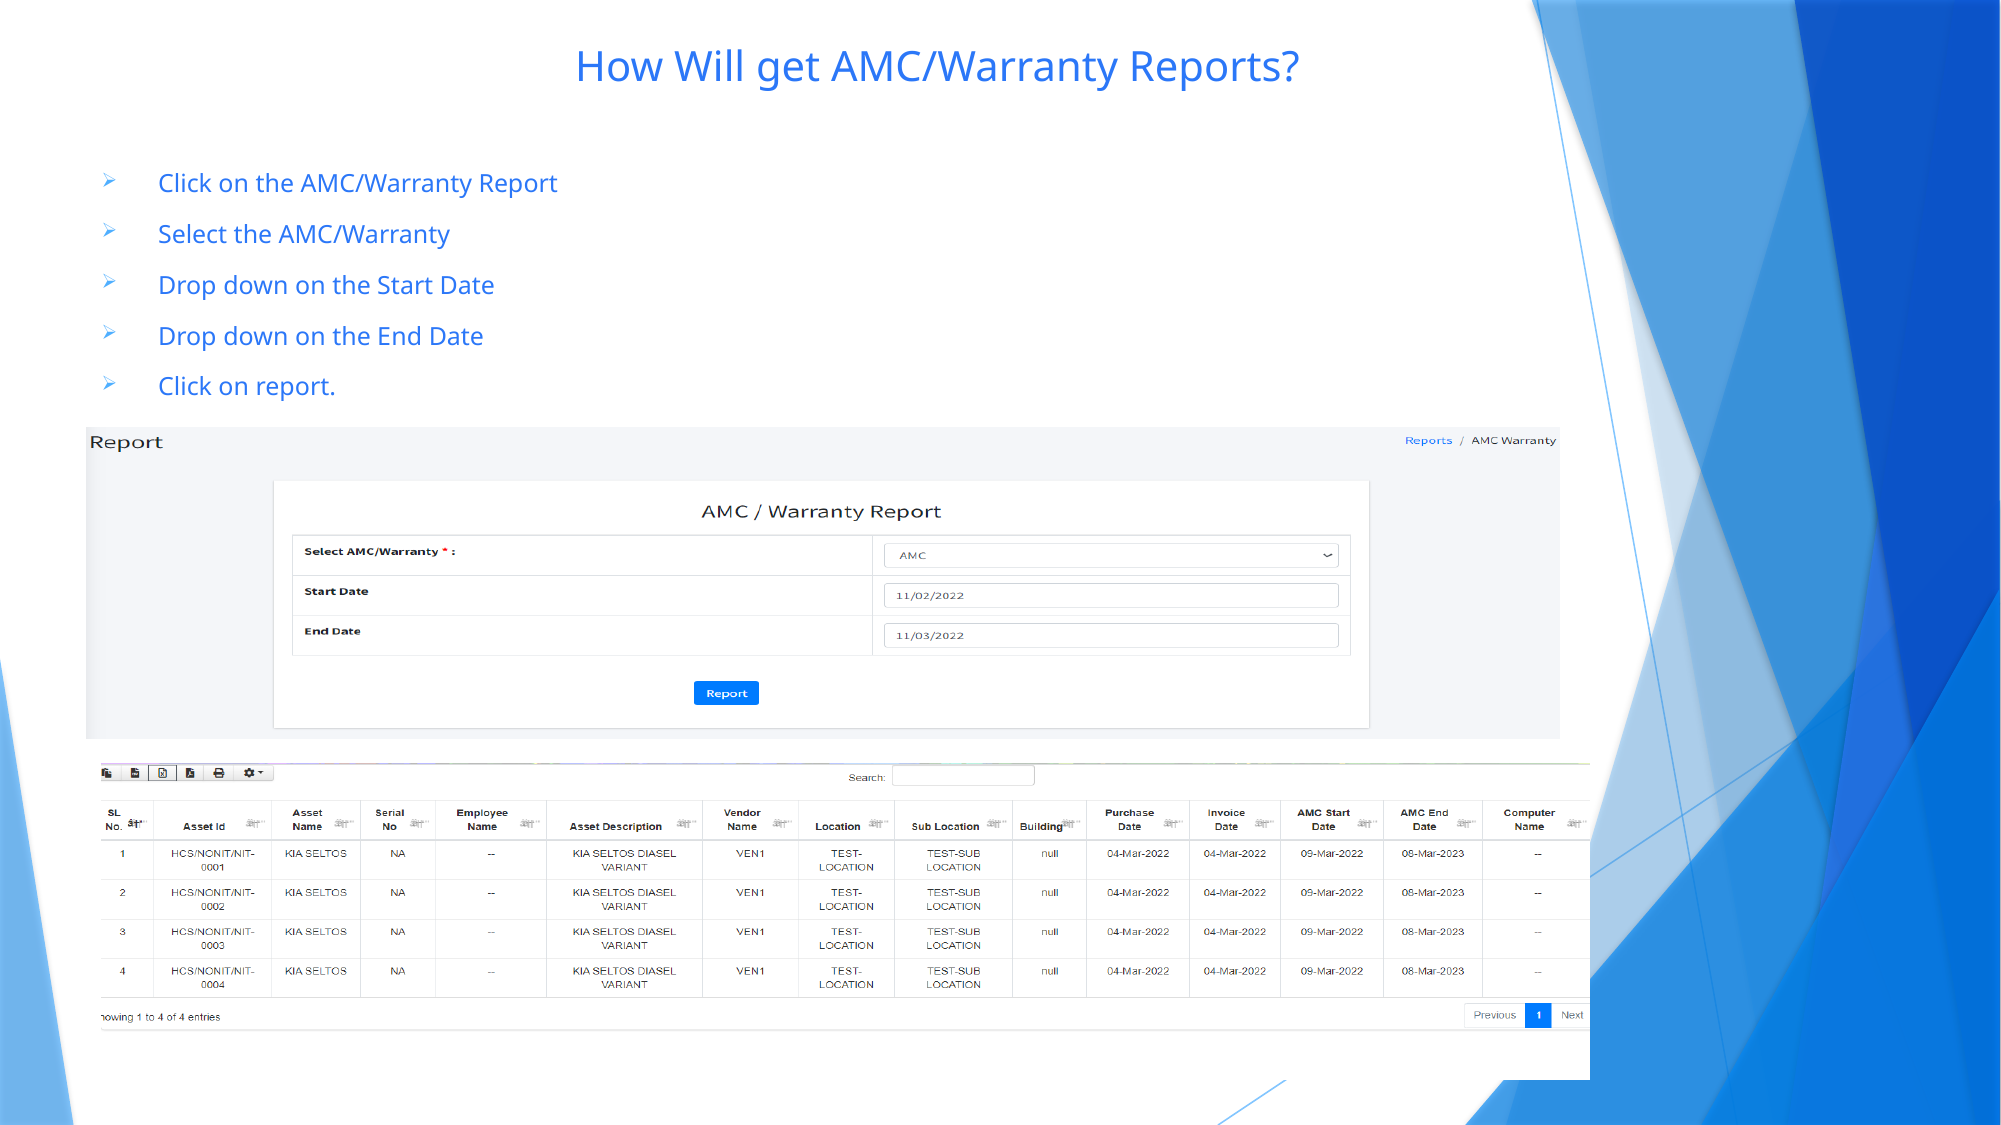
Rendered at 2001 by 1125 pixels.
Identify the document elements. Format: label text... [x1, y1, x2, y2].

title How Will get AMC/Warranty Reports? [232, 32, 1643, 132]
picture [101, 763, 1591, 1080]
picture [86, 427, 1561, 739]
list Click on the AMC/Warranty Report Select the AMC/Warranty Drop down on the Start Date Drop down on the End Date Click on report. [86, 160, 1497, 414]
